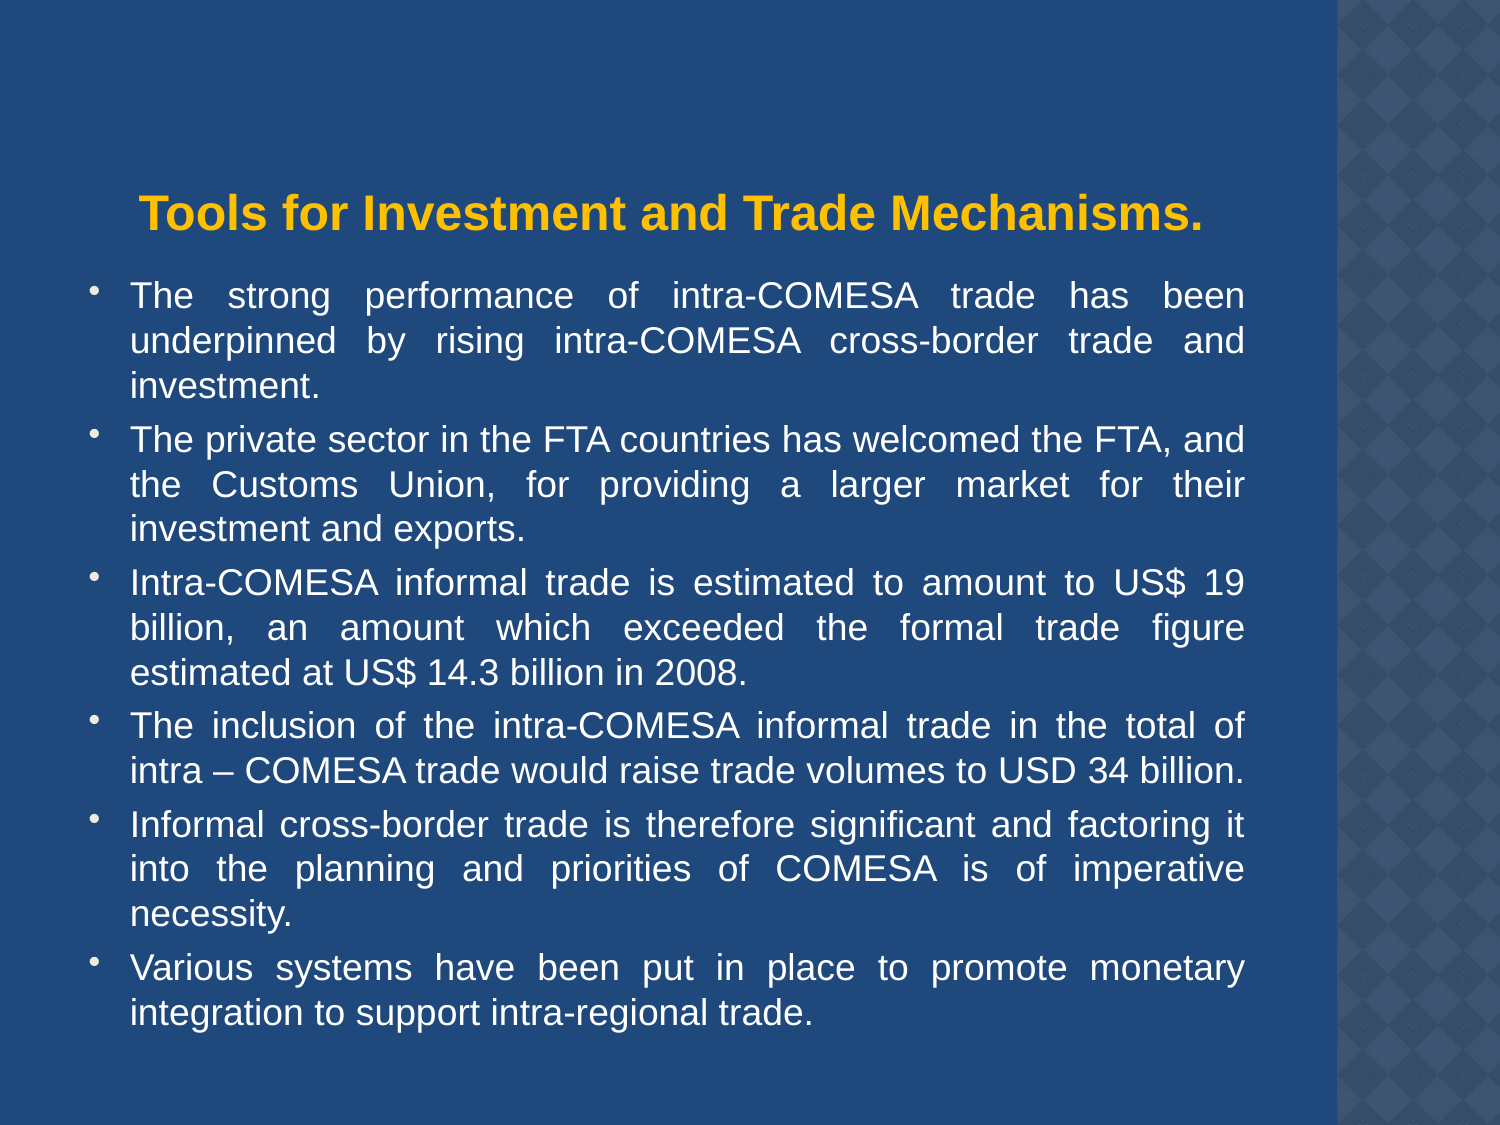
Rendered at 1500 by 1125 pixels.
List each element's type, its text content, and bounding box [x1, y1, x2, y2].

list The strong performance of intra-COMESA trade has been underpinned by rising intra-COMESA cross-border trade and investment. The private sector in the FTA countries has welcomed the FTA, and the Customs Union, for providing a larger market for their investment and exports. Intra-COMESA informal trade is estimated to amount to US$ 19 billion, an amount which exceeded the formal trade figure estimated at US$ 14.3 billion in 2008. The inclusion of the intra-COMESA informal trade in the total of intra – COMESA trade would raise trade volumes to USD 34 billion. Informal cross-border trade is therefore significant and factoring it into the planning and priorities of COMESA is of imperative necessity. Various systems have been put in place to promote monetary integration to support intra-regional trade. [75, 264, 1263, 1059]
title Tools for Investment and Trade Mechanisms. [75, 52, 1263, 240]
